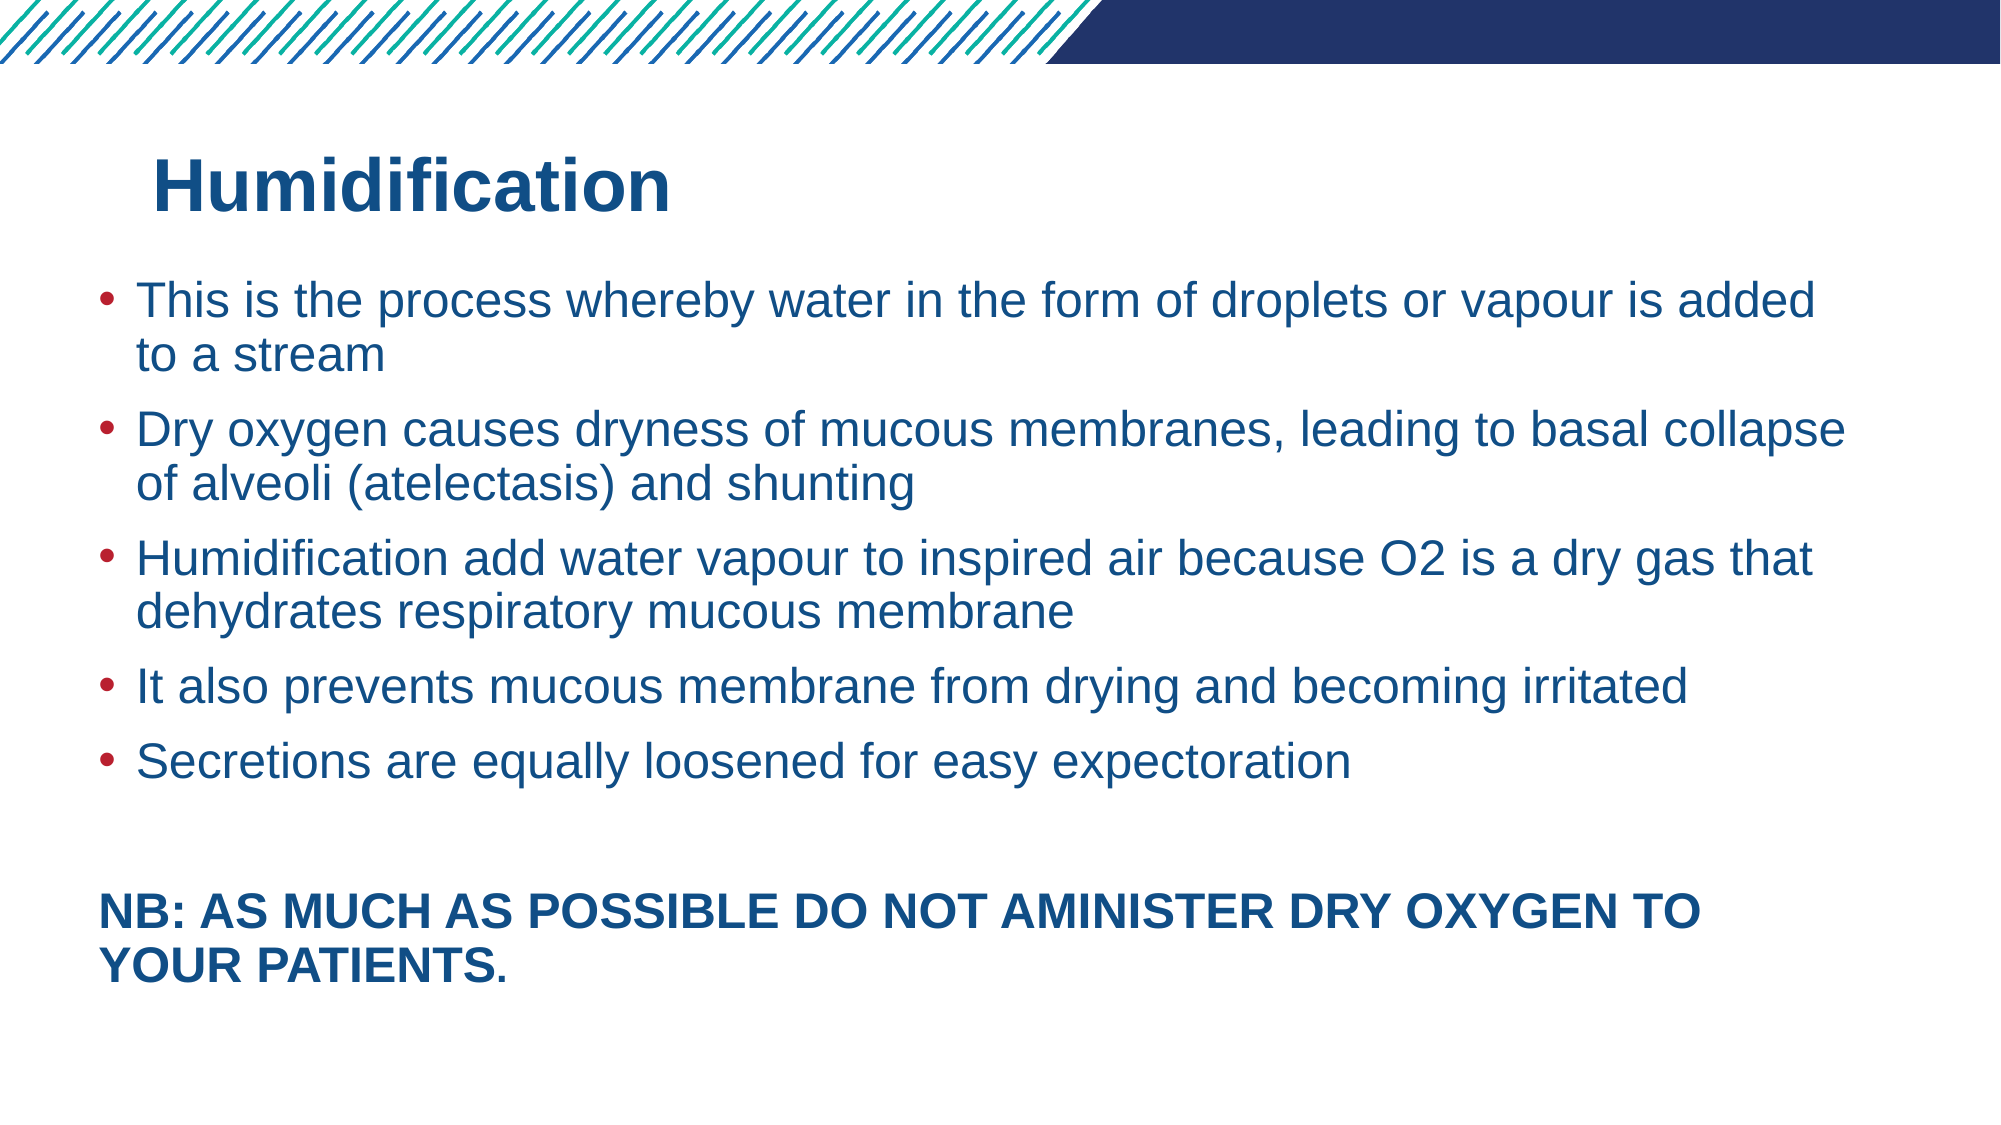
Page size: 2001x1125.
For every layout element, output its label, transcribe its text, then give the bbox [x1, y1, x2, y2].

list This is the process whereby water in the form of droplets or vapour is added to a stream Dry oxygen causes dryness of mucous membranes, leading to basal collapse of alveoli (atelectasis) and shunting Humidification add water vapour to inspired air because O2 is a dry gas that dehydrates respiratory mucous membrane It also prevents mucous membrane from drying and becoming irritated Secretions are equally loosened for easy expectoration NB: AS MUCH AS POSSIBLE DO NOT AMINISTER DRY OXYGEN TO YOUR PATIENTS. [83, 266, 1863, 1089]
title Humidification [137, 78, 1863, 266]
picture [0, 0, 2001, 64]
